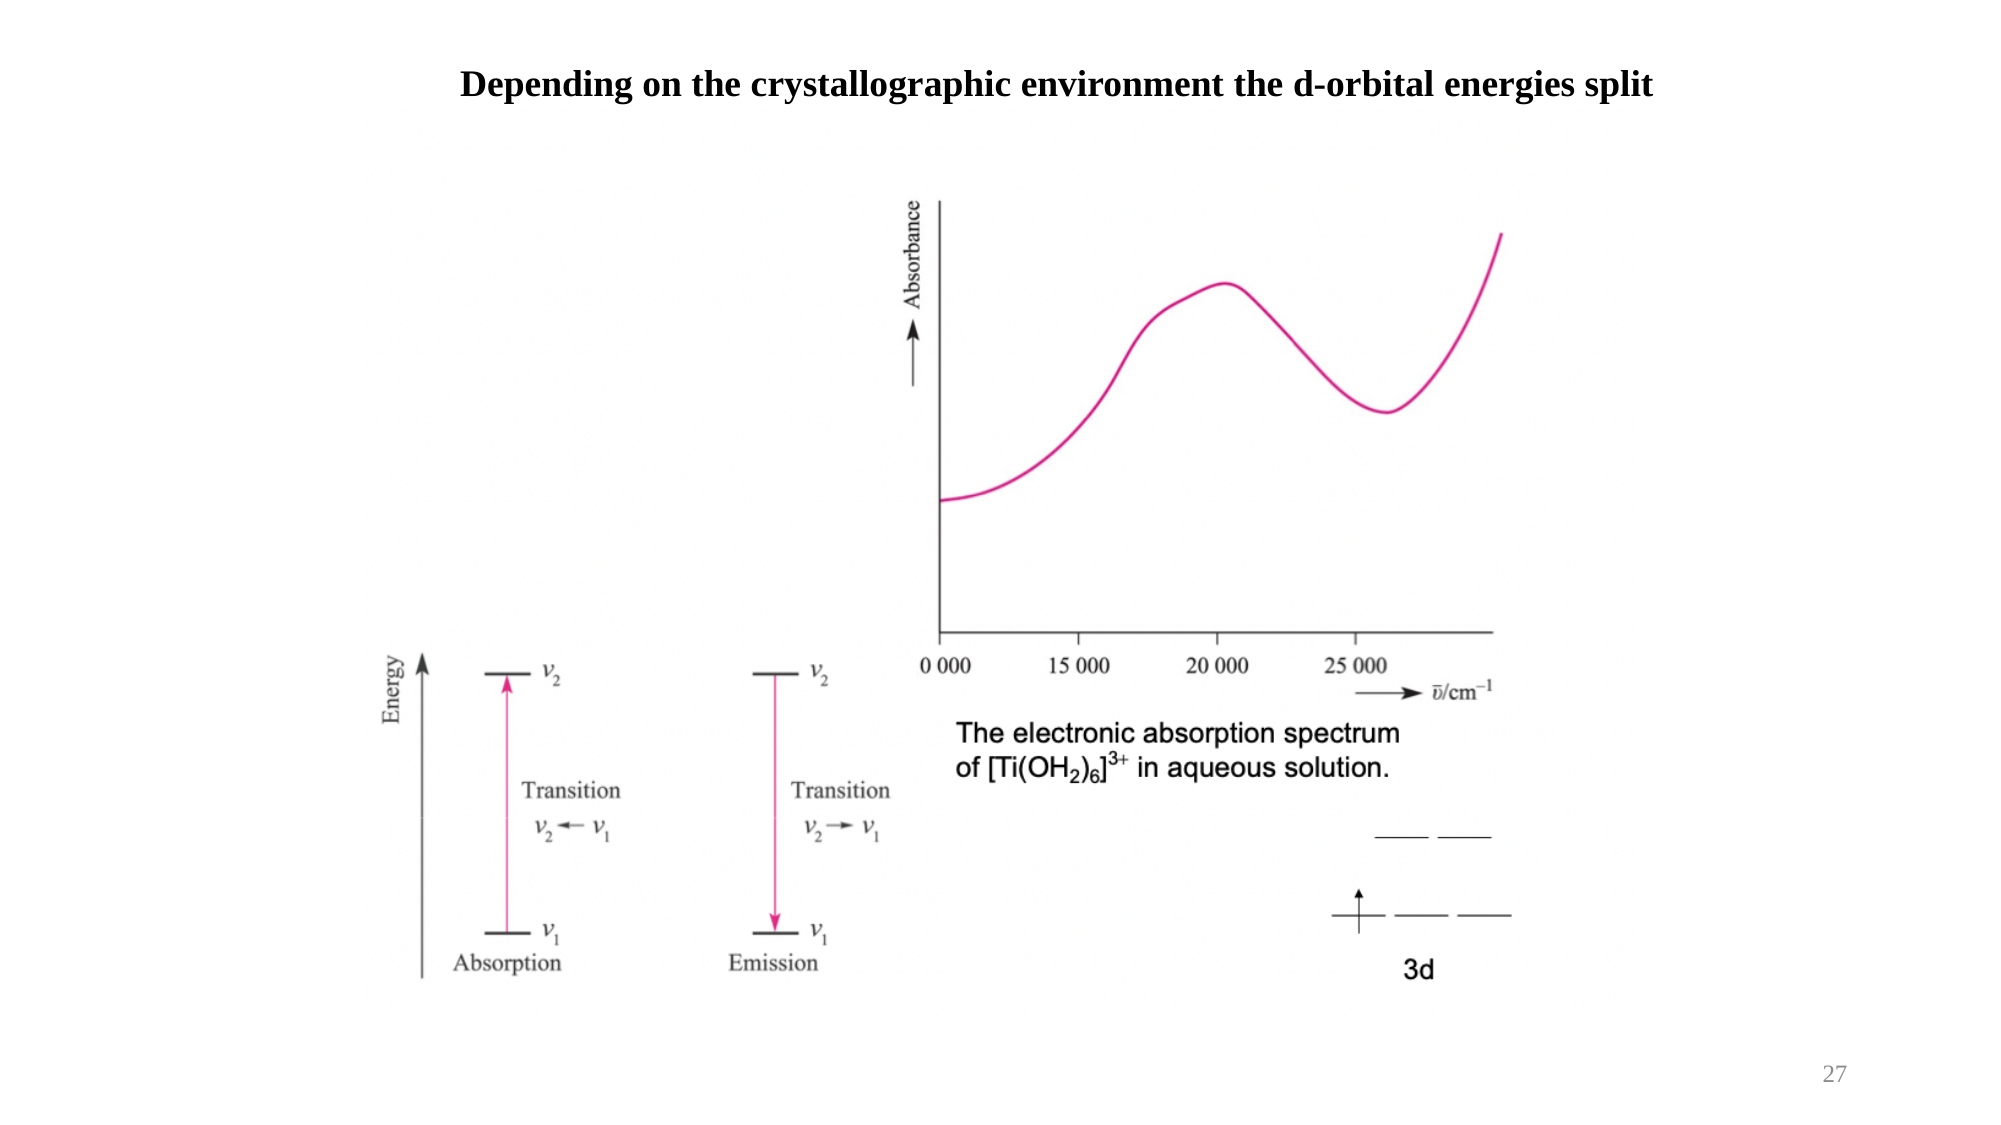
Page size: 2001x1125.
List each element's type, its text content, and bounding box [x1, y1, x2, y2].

text_box Depending on the crystallographic environment the d-orbital energies split This impacts the Enthalpy of Formation [445, 51, 1670, 157]
picture [362, 107, 1638, 1018]
slide_number 27 [1412, 1042, 1863, 1103]
